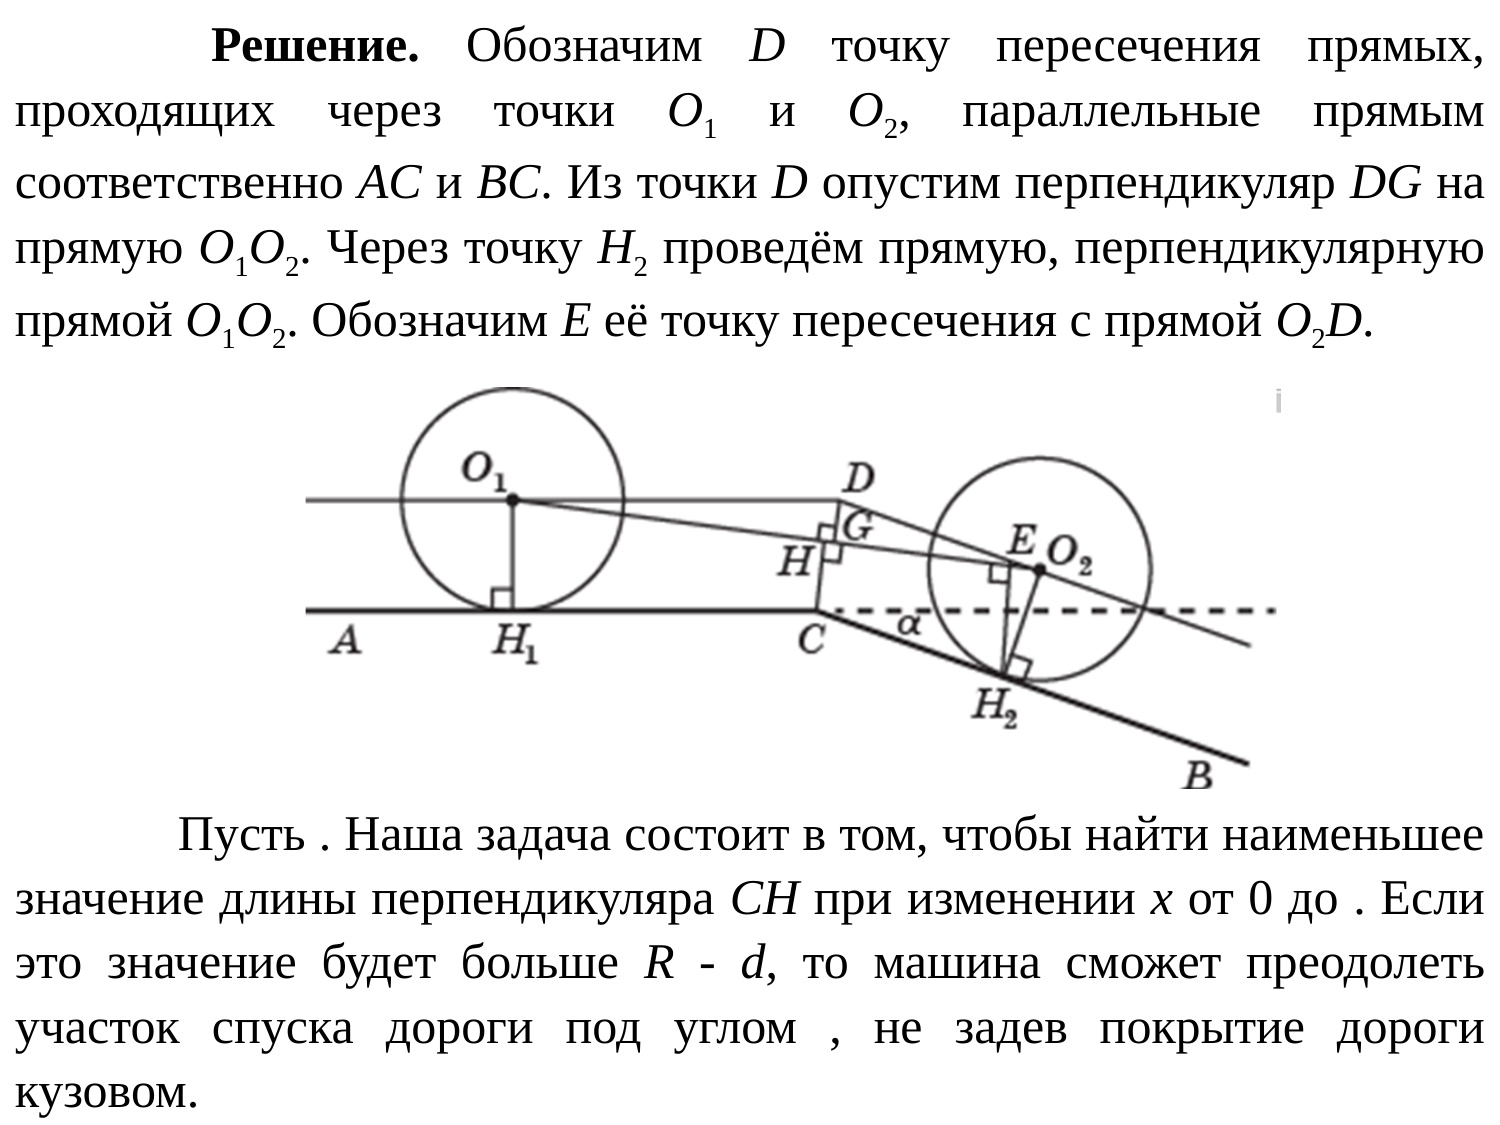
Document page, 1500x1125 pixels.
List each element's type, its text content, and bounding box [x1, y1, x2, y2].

text_box Решение. Обозначим D точку пересечения прямых, проходящих через точки O1 и O2, параллельные прямым соответственно AC и BC. Из точки D опустим перпендикуляр DG на прямую O1O2. Через точку H2 проведём прямую, перпендикулярную прямой O1O2. Обозначим E её точку пересечения с прямой O2D. [0, 0, 1500, 363]
picture [289, 385, 1281, 790]
